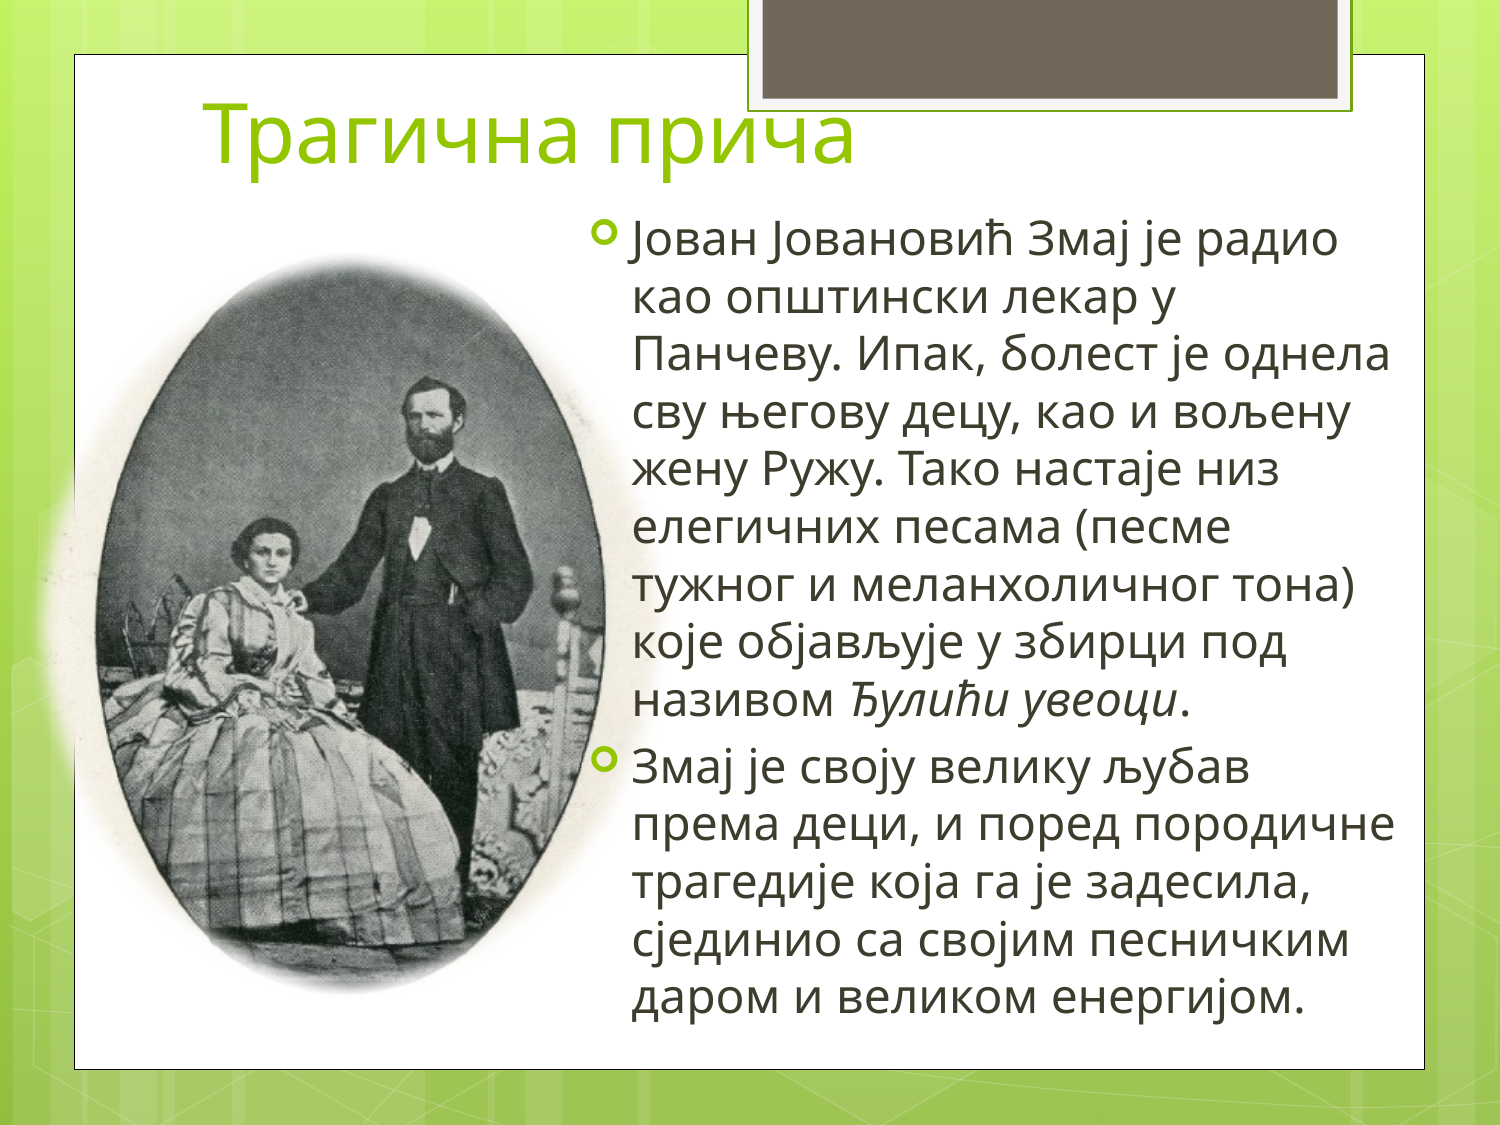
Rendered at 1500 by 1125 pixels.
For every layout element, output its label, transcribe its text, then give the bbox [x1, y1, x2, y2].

title Трагична прича [187, 0, 1340, 188]
list Јован Јовановић Змај је радио као општински лекар у Панчеву. Ипак, болест је однела сву његову децу, као и вољену жену Ружу. Тако настаје низ елегичних песама (песме тужног и меланхоличног тона) које објављује у збирци под називом Ђулићи увеоци. Змај је своју велику љубав према деци, и поред породичне трагедије која га је задесила, сјединио са својим песничким даром и великом енергијом. [562, 200, 1413, 1125]
picture [24, 249, 675, 1001]
